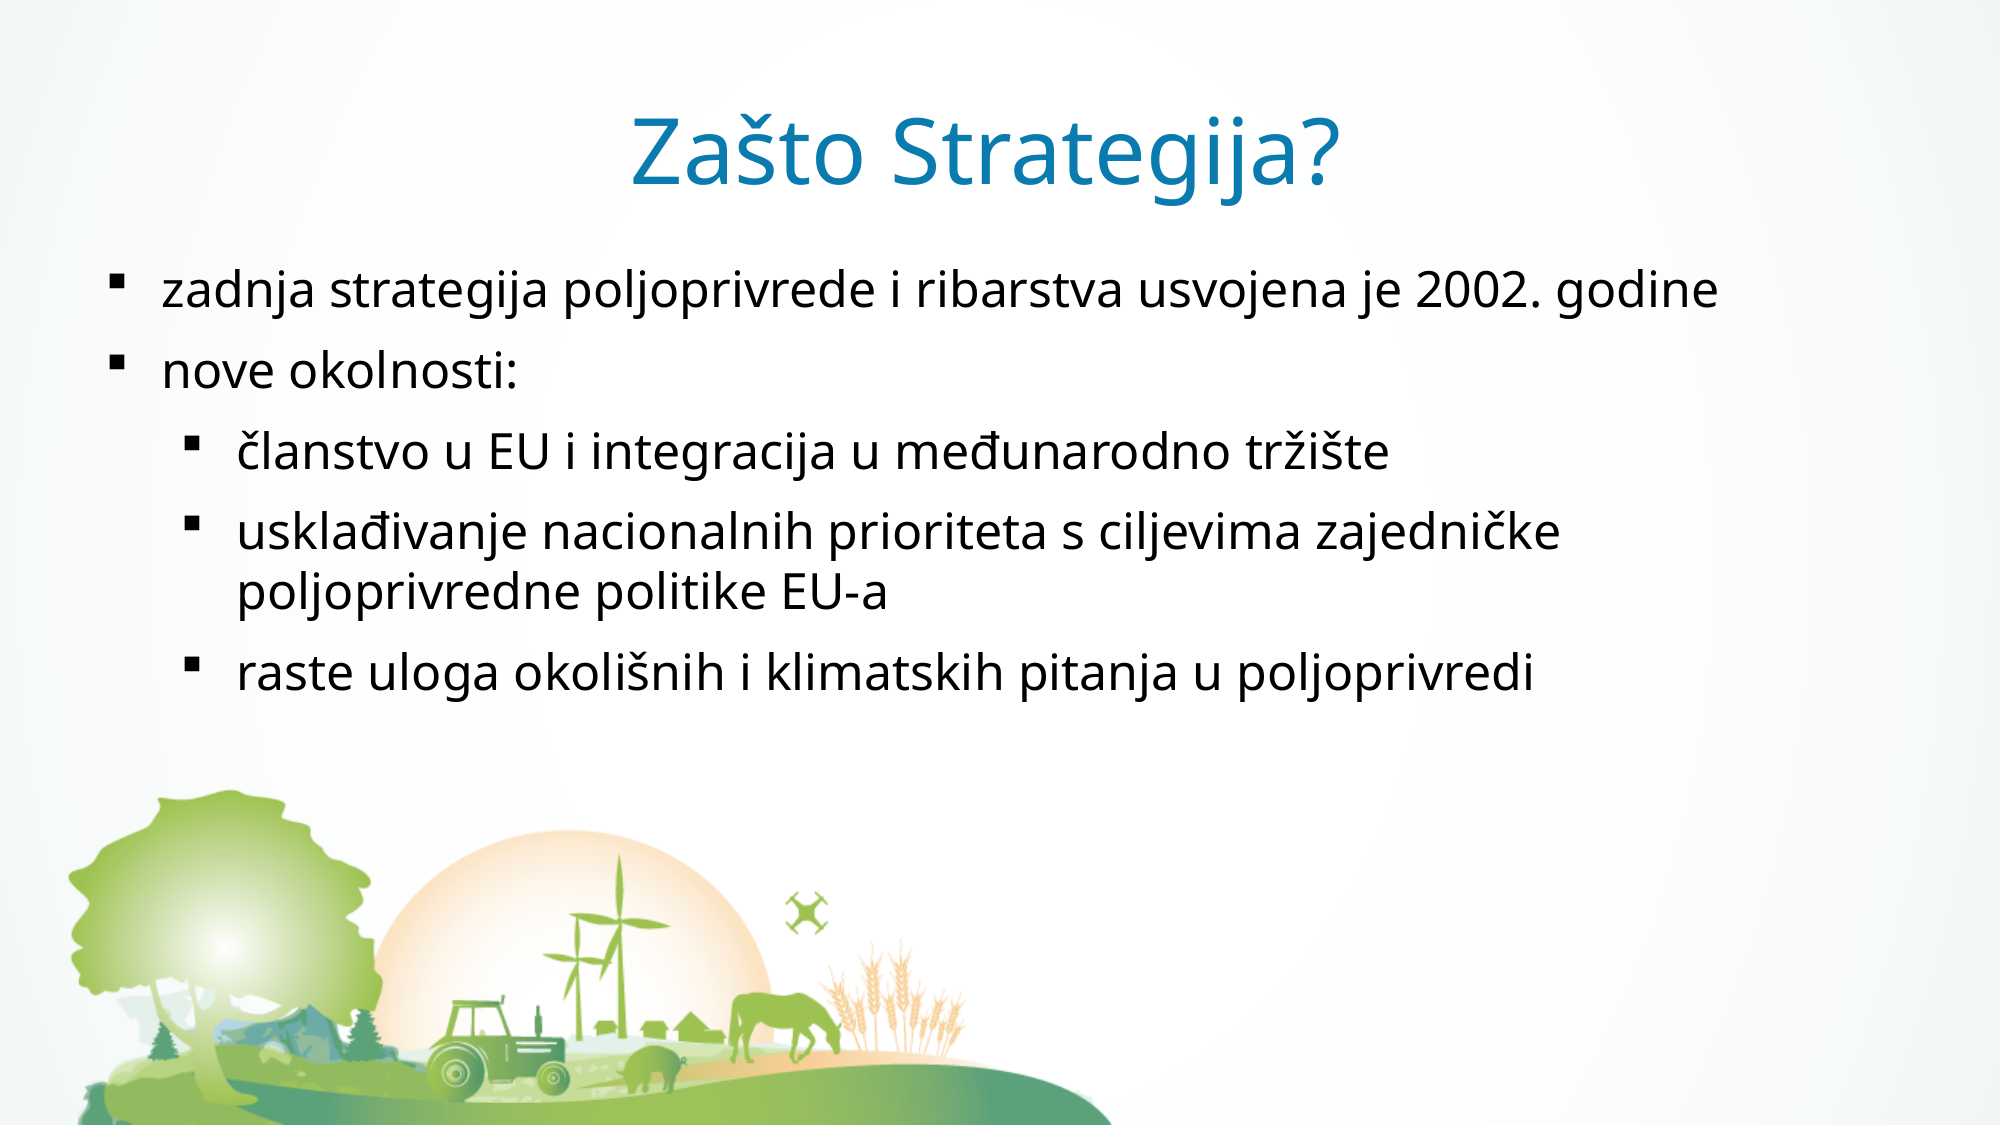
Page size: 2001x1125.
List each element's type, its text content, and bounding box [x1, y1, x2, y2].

title Zašto Strategija? [92, 98, 1881, 247]
text_box zadnja strategija poljoprivrede i ribarstva usvojena je 2002. godine nove okolnosti: članstvo u EU i integracija u međunarodno tržište usklađivanje nacionalnih prioriteta s ciljevima zajedničke poljoprivredne politike EU-a raste uloga okolišnih i klimatskih pitanja u poljoprivredi [90, 250, 1909, 774]
